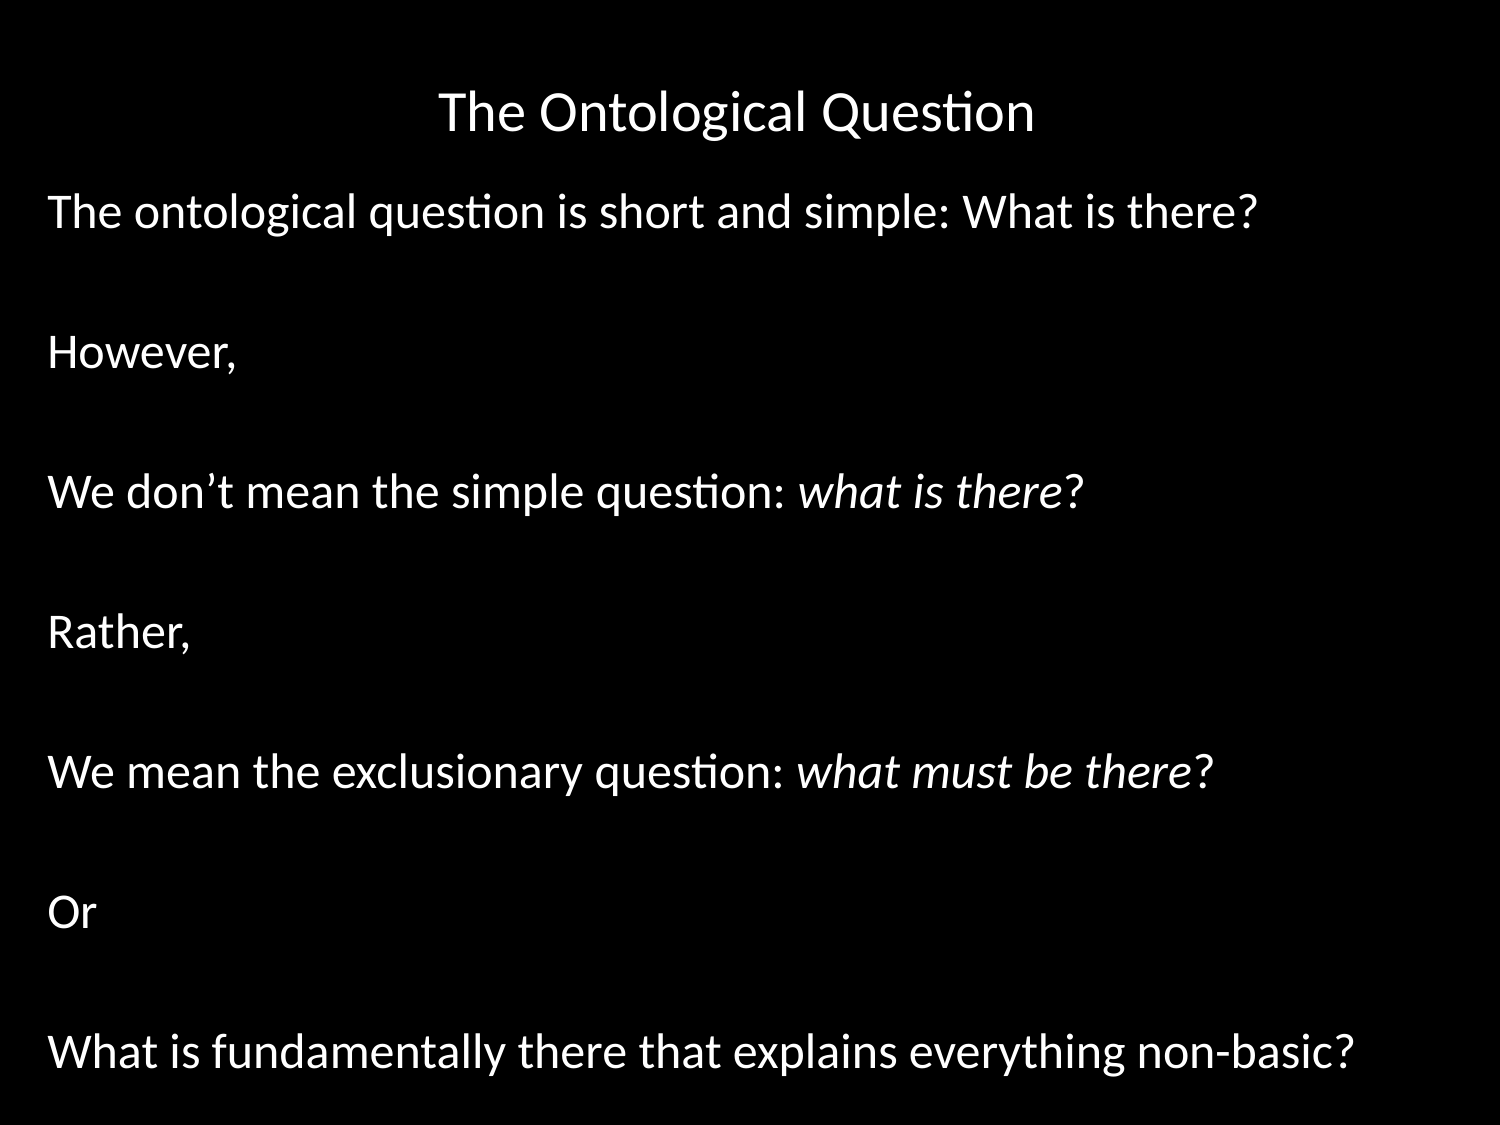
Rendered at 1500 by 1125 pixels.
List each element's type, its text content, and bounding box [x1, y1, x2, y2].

title The Ontological Question [62, 45, 1413, 170]
list The ontological question is short and simple: What is there? However, We don’t mean the simple question: what is there? Rather, We mean the exclusionary question: what must be there? Or What is fundamentally there that explains everything non-basic? [32, 170, 1478, 1125]
